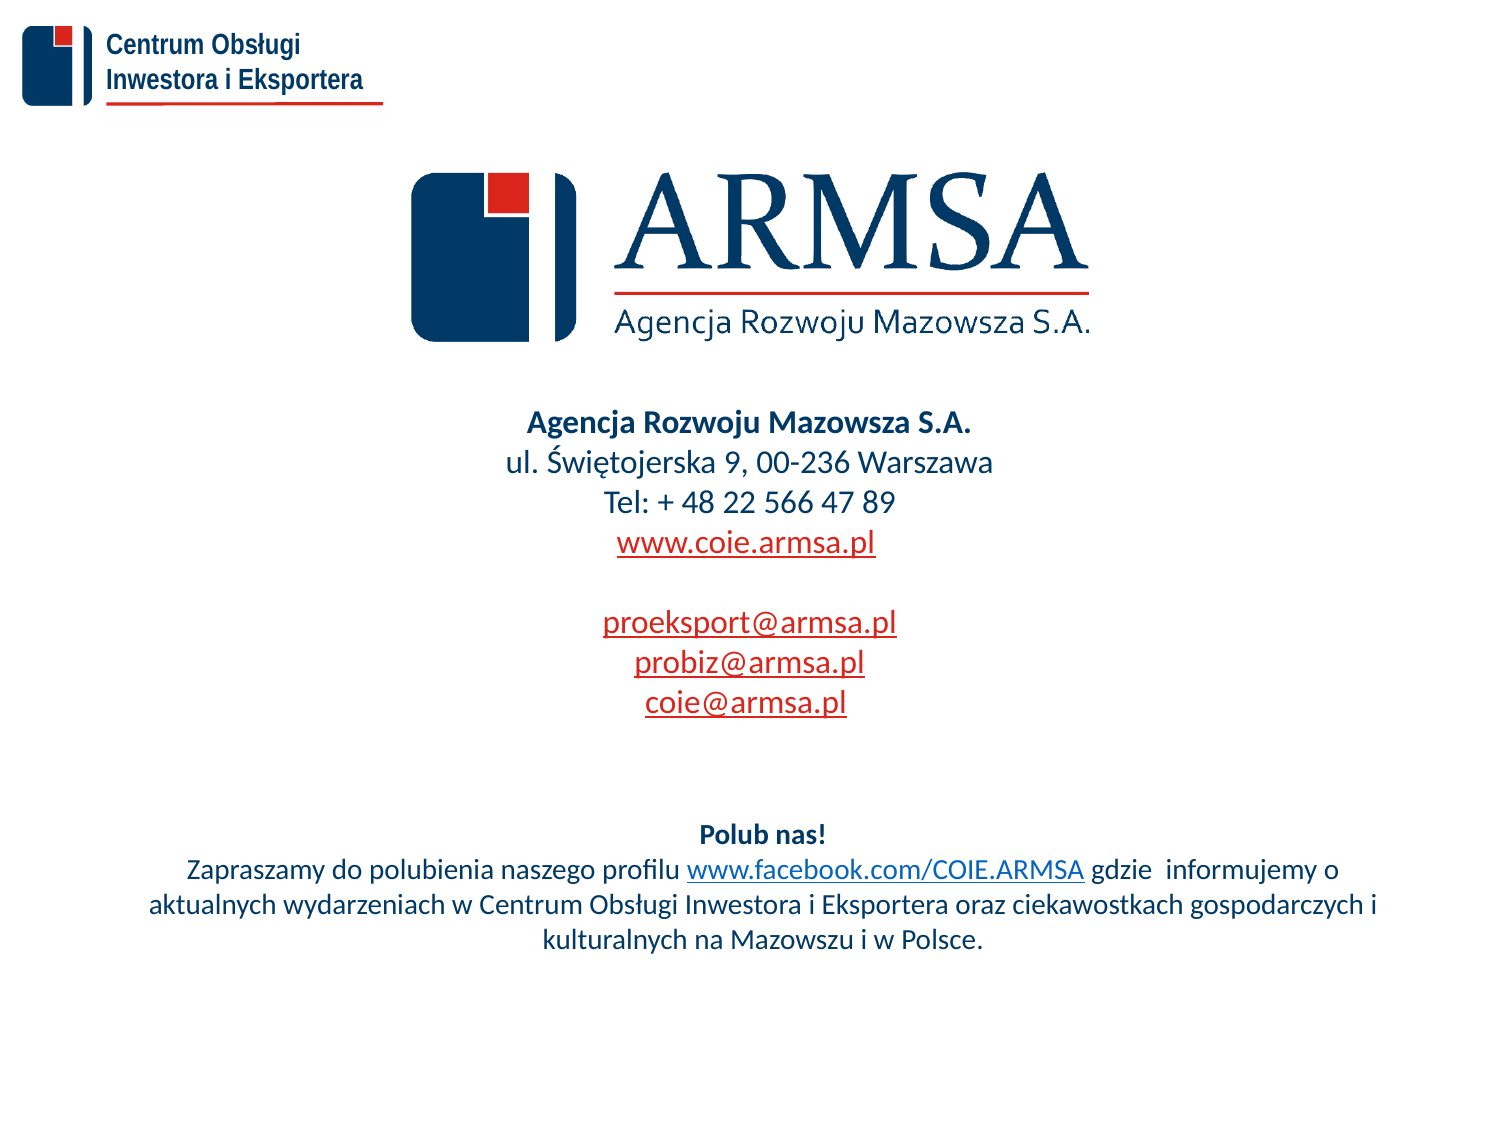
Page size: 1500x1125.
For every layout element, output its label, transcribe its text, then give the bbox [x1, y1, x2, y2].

picture [411, 172, 1089, 342]
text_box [21, 17, 410, 106]
text_box Polub nas! Zapraszamy do polubienia naszego profilu www.facebook.com/COIE.ARMSA gdzie informujemy o aktualnych wydarzeniach w Centrum Obsługi Inwestora i Eksportera oraz ciekawostkach gospodarczych i kulturalnych na Mazowszu i w Polsce. [133, 808, 1394, 963]
text_box Agencja Rozwoju Mazowsza S.A. ul. Świętojerska 9, 00-236 Warszawa Tel: + 48 22 566 47 89 www.coie.armsa.pl proeksport@armsa.pl probiz@armsa.pl coie@armsa.pl [119, 393, 1380, 728]
